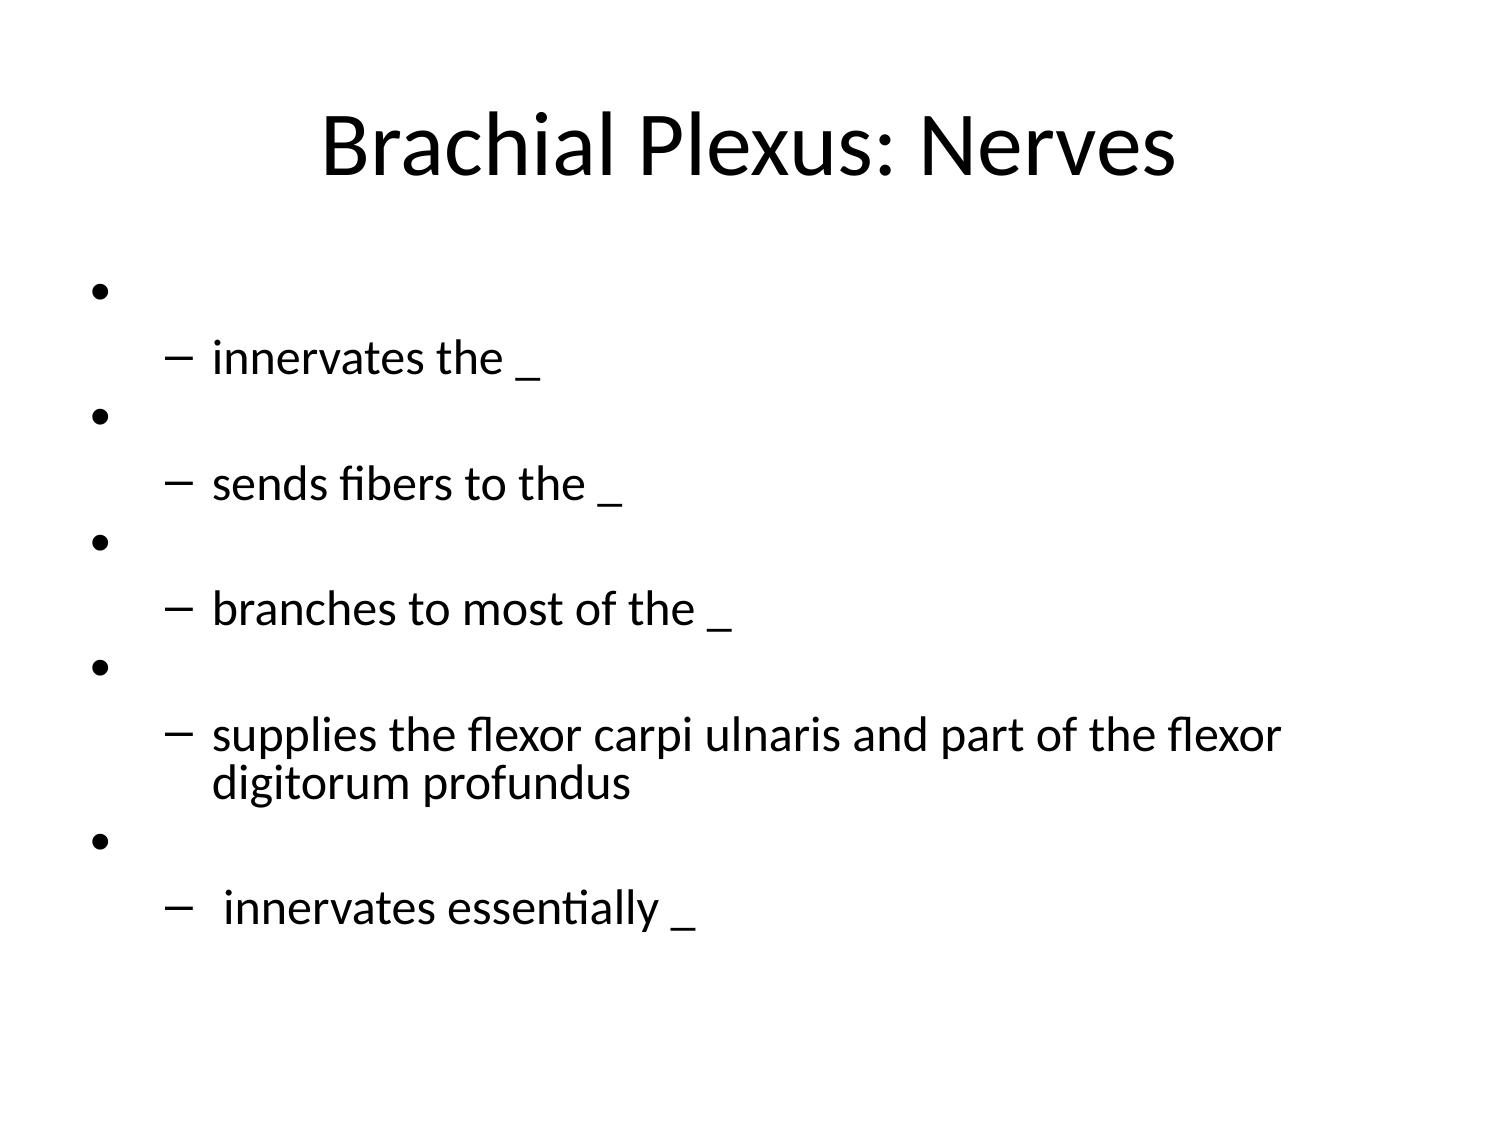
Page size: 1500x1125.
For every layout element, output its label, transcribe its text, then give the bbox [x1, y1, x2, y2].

list innervates the _ sends fibers to the _ branches to most of the _ supplies the flexor carpi ulnaris and part of the flexor digitorum profundus innervates essentially _ [75, 262, 1425, 1005]
title Brachial Plexus: Nerves [75, 45, 1425, 233]
